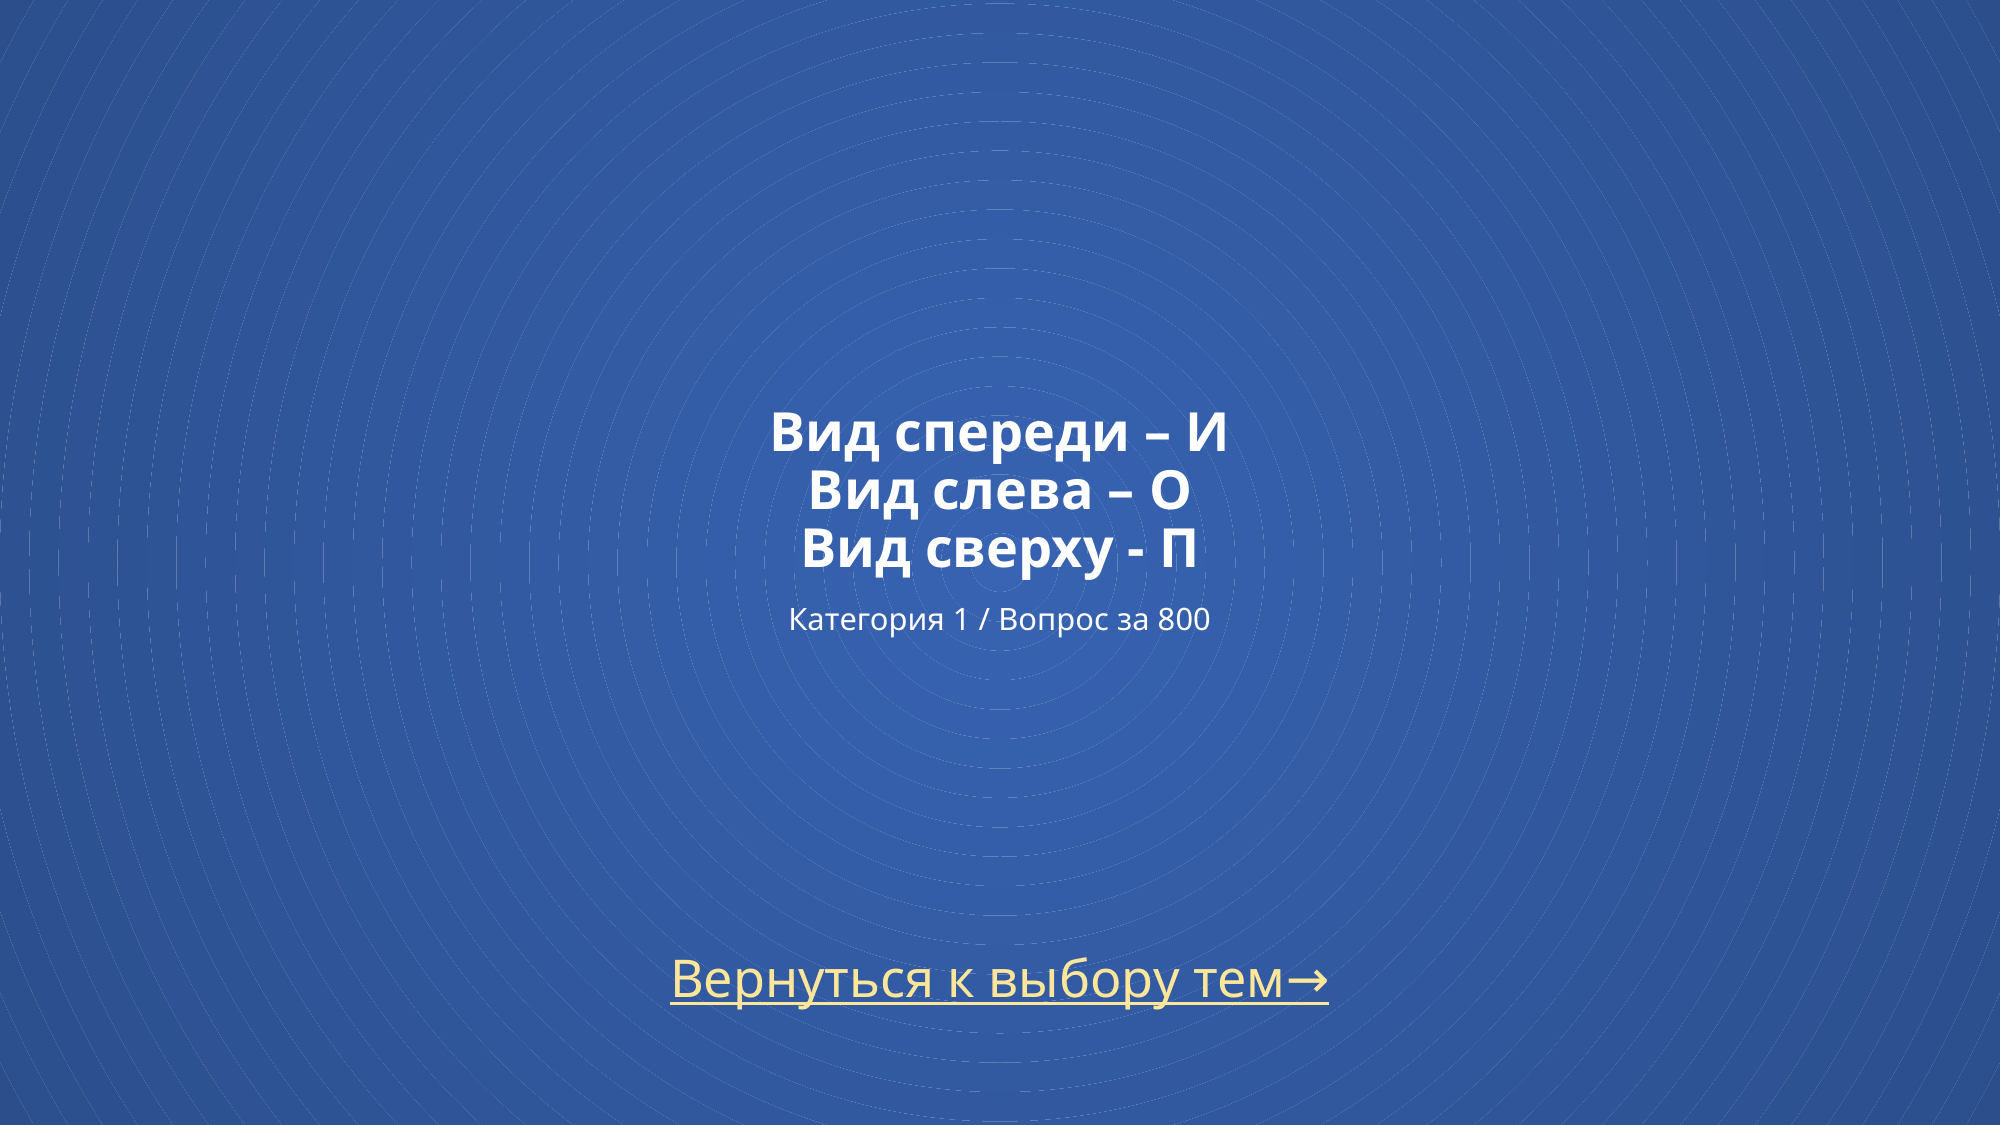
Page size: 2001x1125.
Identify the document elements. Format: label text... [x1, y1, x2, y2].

title Вид спереди – И Вид слева – О Вид сверху - П Категория 1 / Вопрос за 800 [117, 396, 1883, 646]
text_box Вернуться к выбору тем→ [655, 938, 1345, 1016]
